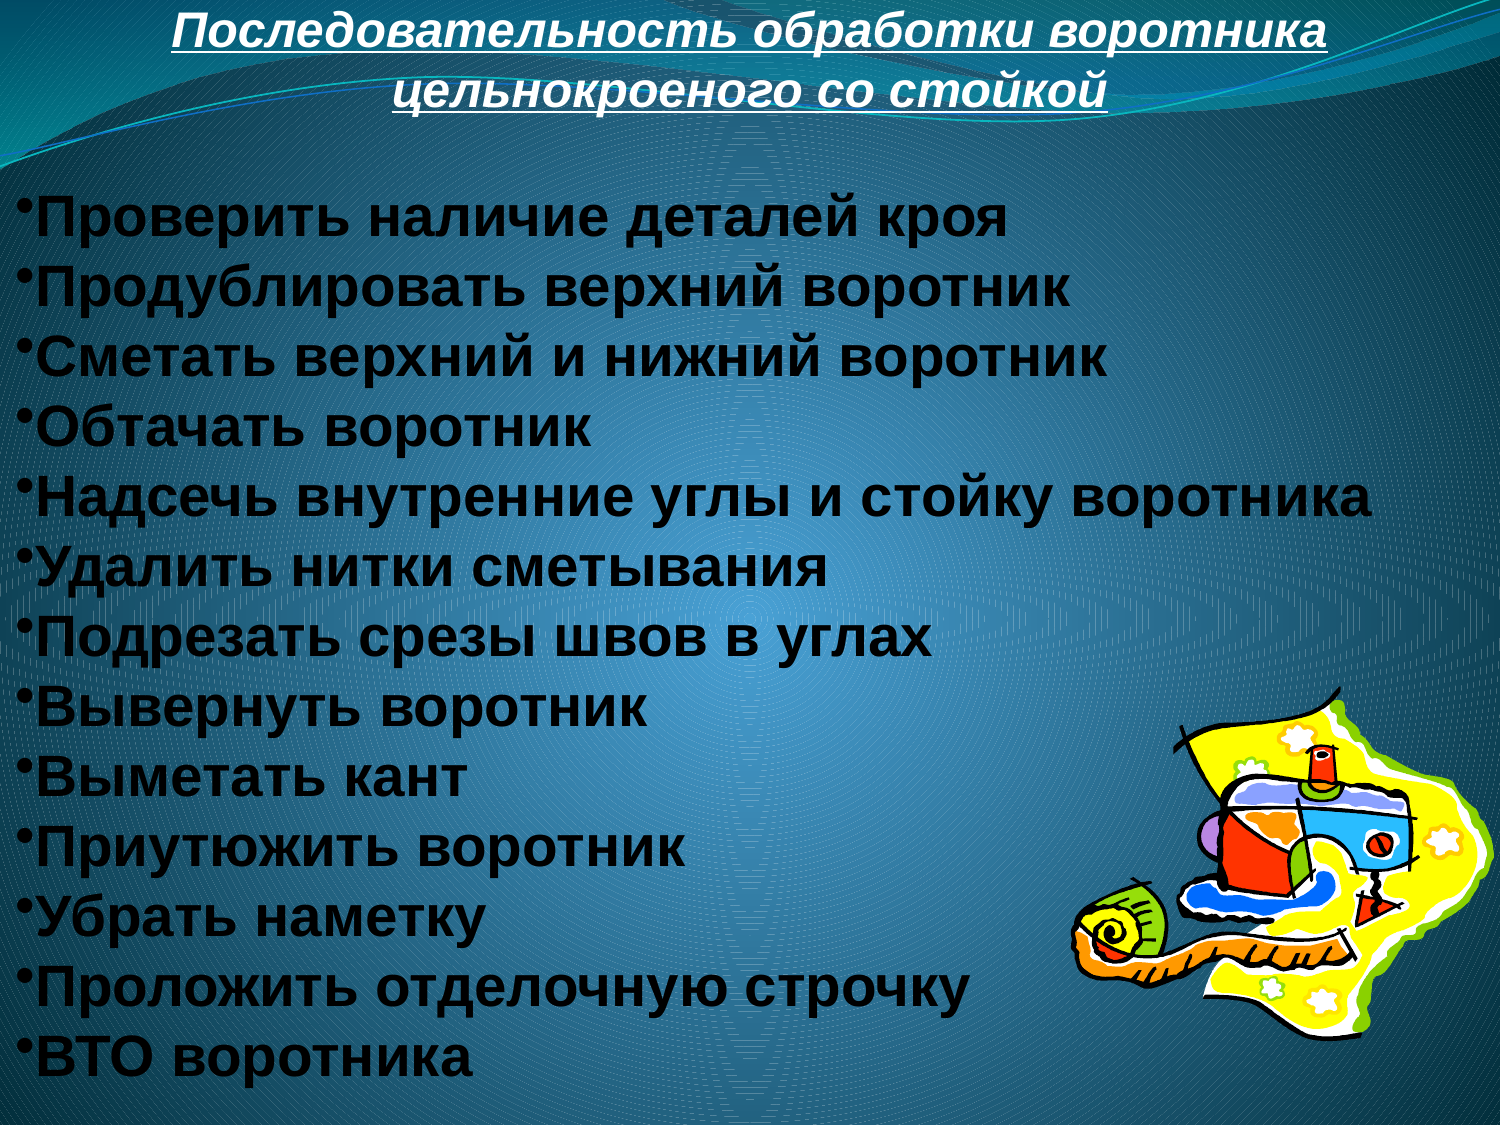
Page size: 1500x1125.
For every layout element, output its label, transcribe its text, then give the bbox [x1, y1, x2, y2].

text_box Последовательность обработки воротника цельнокроеного со стойкой Проверить наличие деталей кроя Продублировать верхний воротник Сметать верхний и нижний воротник Обтачать воротник Надсечь внутренние углы и стойку воротника Удалить нитки сметывания Подрезать срезы швов в углах Вывернуть воротник Выметать кант Приутюжить воротник Убрать наметку Проложить отделочную строчку ВТО воротника [0, 0, 1500, 1096]
picture [1068, 680, 1500, 1048]
